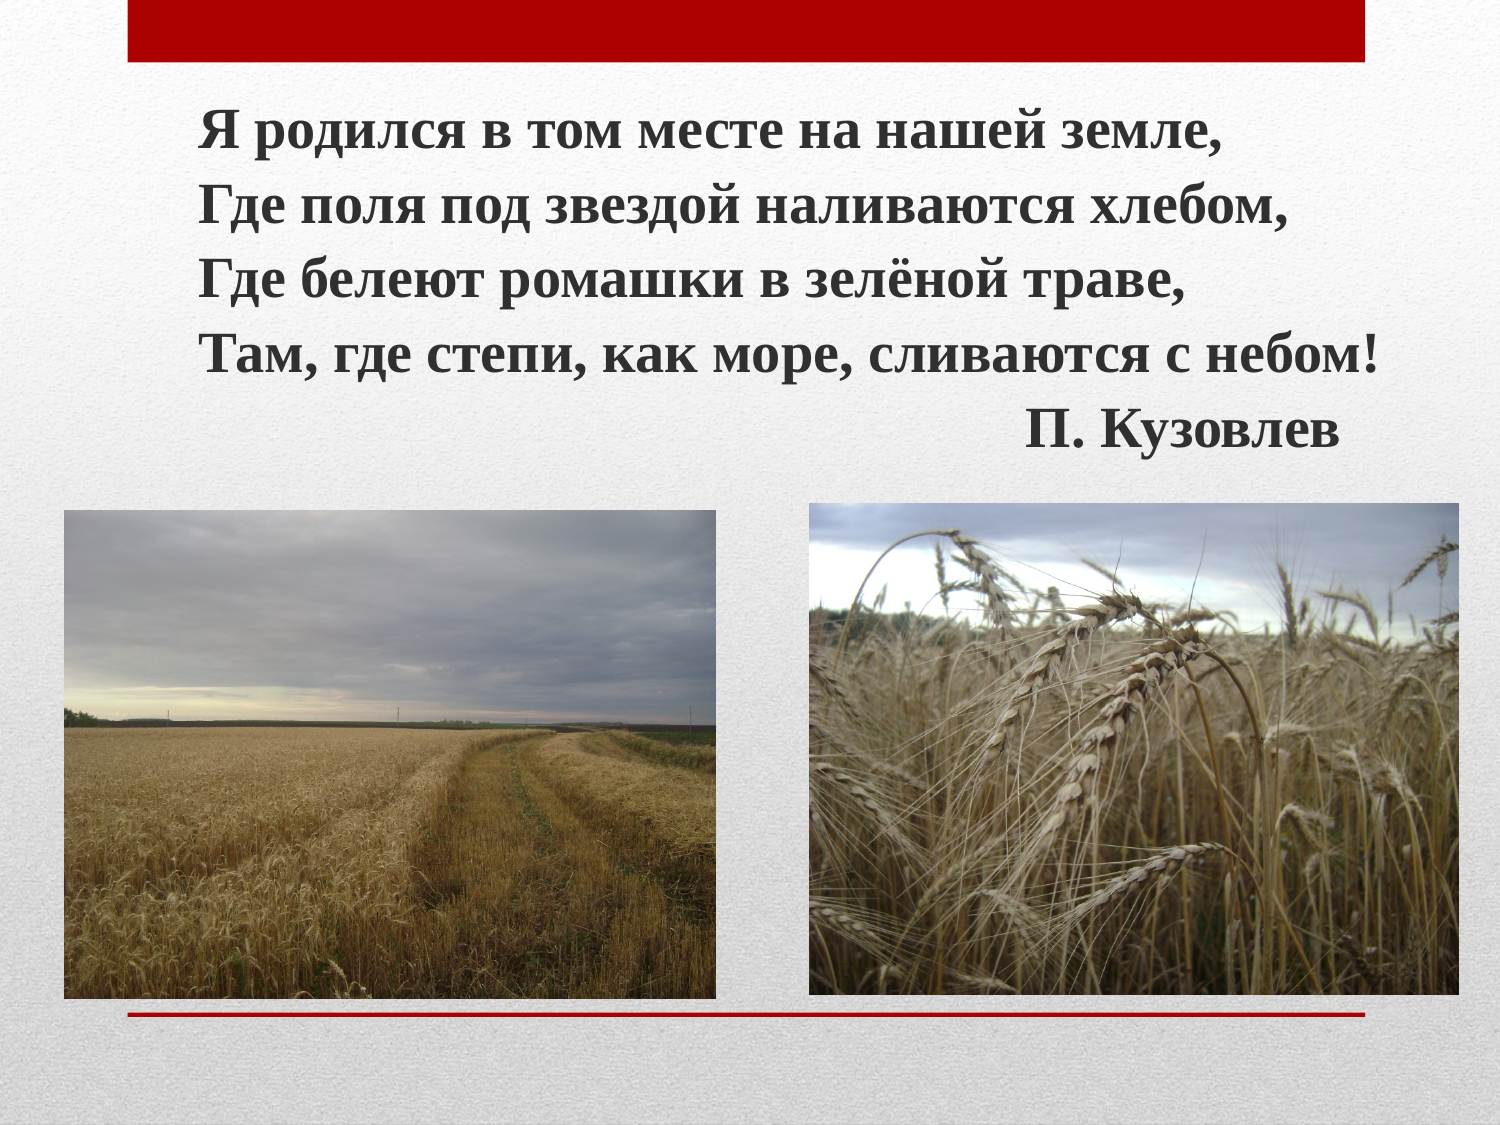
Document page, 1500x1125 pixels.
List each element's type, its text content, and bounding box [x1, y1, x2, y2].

picture [808, 502, 1460, 996]
list Я родился в том месте на нашей земле, Где поля под звездой наливаются хлебом, Где белеют ромашки в зелёной траве, Там, где степи, как море, сливаются с небом! П. Кузовлев [183, 42, 1459, 516]
picture [63, 509, 717, 999]
